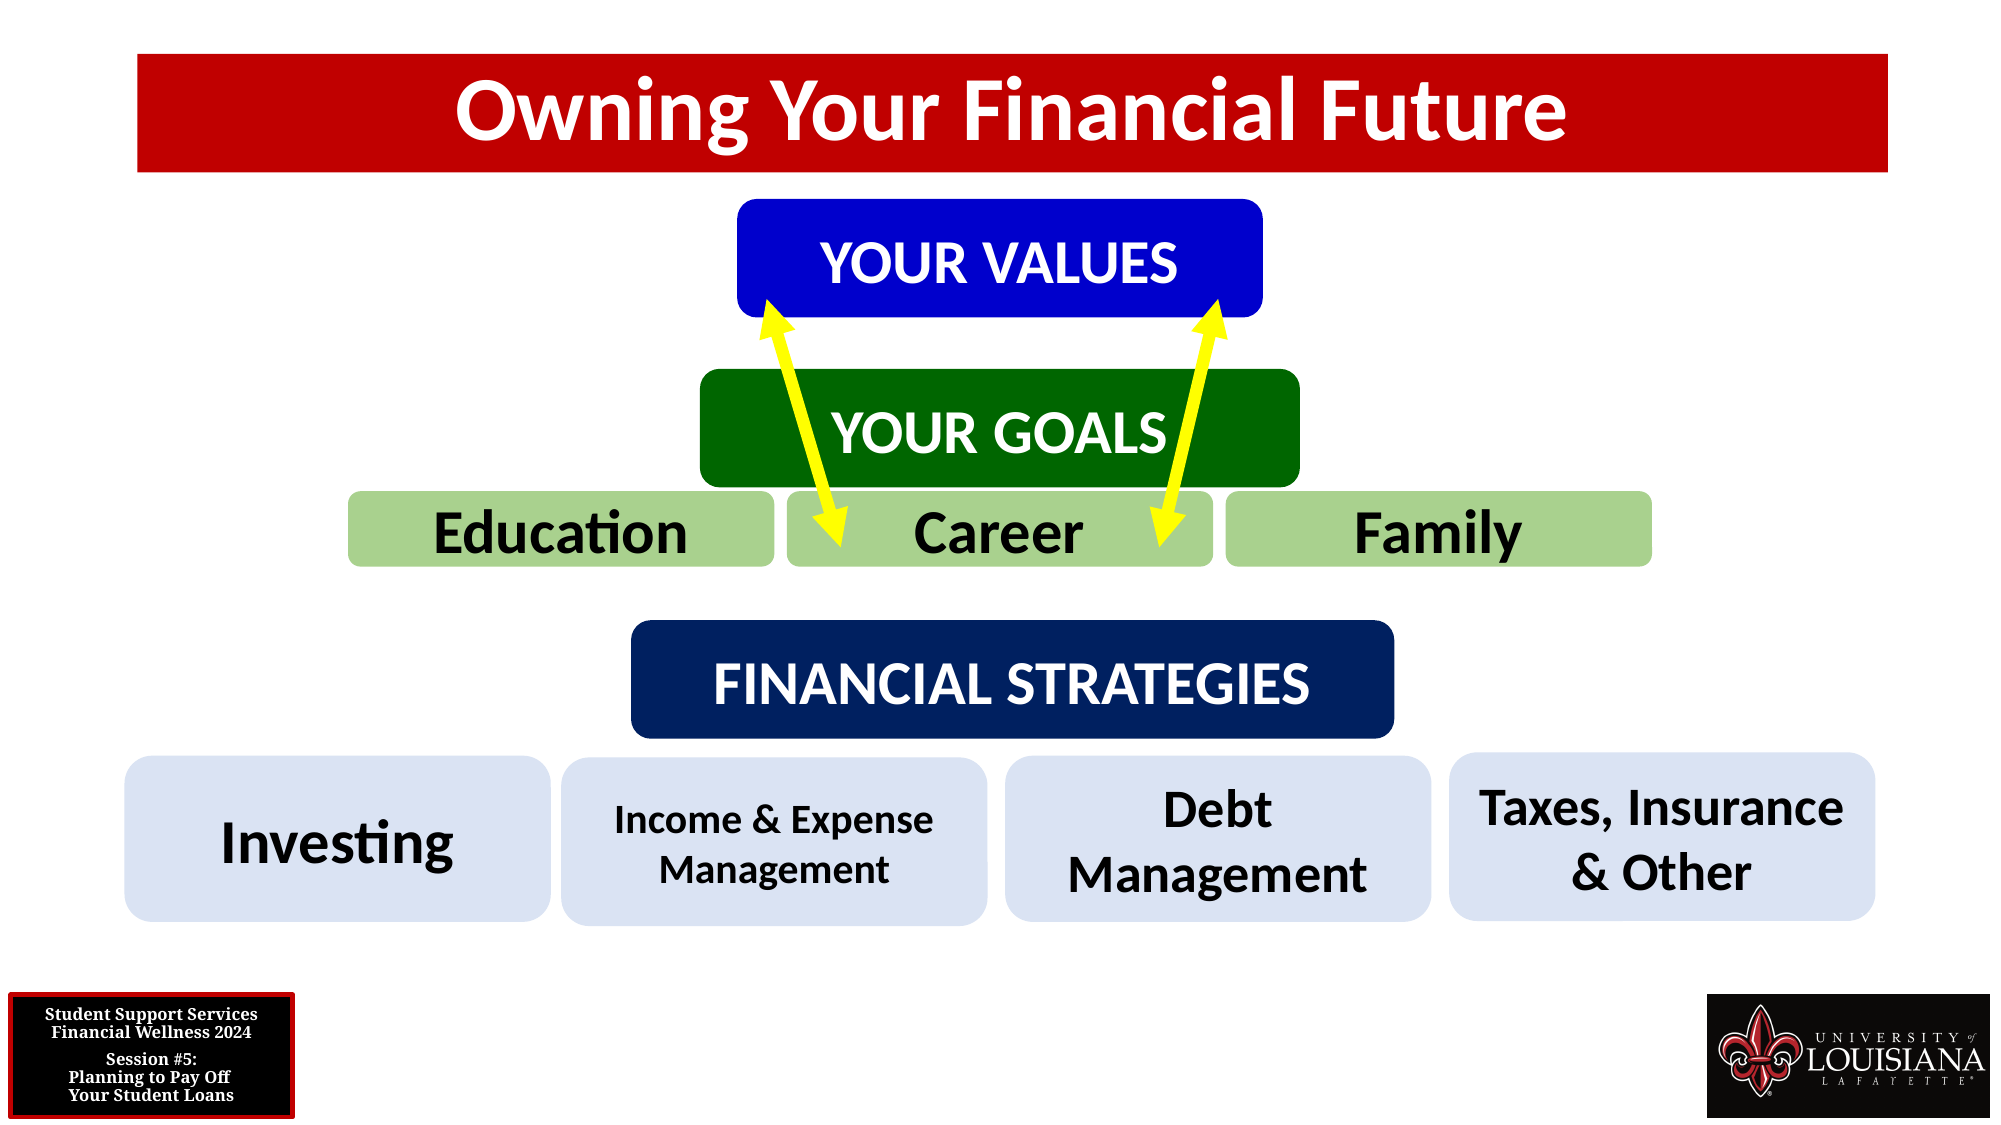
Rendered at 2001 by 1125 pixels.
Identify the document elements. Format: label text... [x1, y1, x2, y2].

picture [1707, 994, 1990, 1118]
text_box YOUR VALUES [736, 197, 1264, 319]
text_box Investing [123, 754, 552, 923]
text_box Career [785, 490, 1215, 568]
text_box Family [1224, 490, 1654, 568]
text_box YOUR GOALS [1219, 367, 1301, 489]
text_box Income & Expense Management [560, 756, 989, 928]
text_box Taxes, Insurance & Other [1448, 751, 1877, 923]
text_box YOUR GOALS [698, 367, 766, 489]
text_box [1159, 298, 1219, 548]
text_box Education [346, 490, 776, 568]
text_box YOUR GOALS [841, 367, 1159, 489]
text_box Debt Management [1004, 754, 1433, 923]
text_box Owning Your Financial Future [137, 53, 1888, 173]
text_box FINANCIAL STRATEGIES [629, 619, 1396, 740]
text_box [766, 298, 841, 548]
